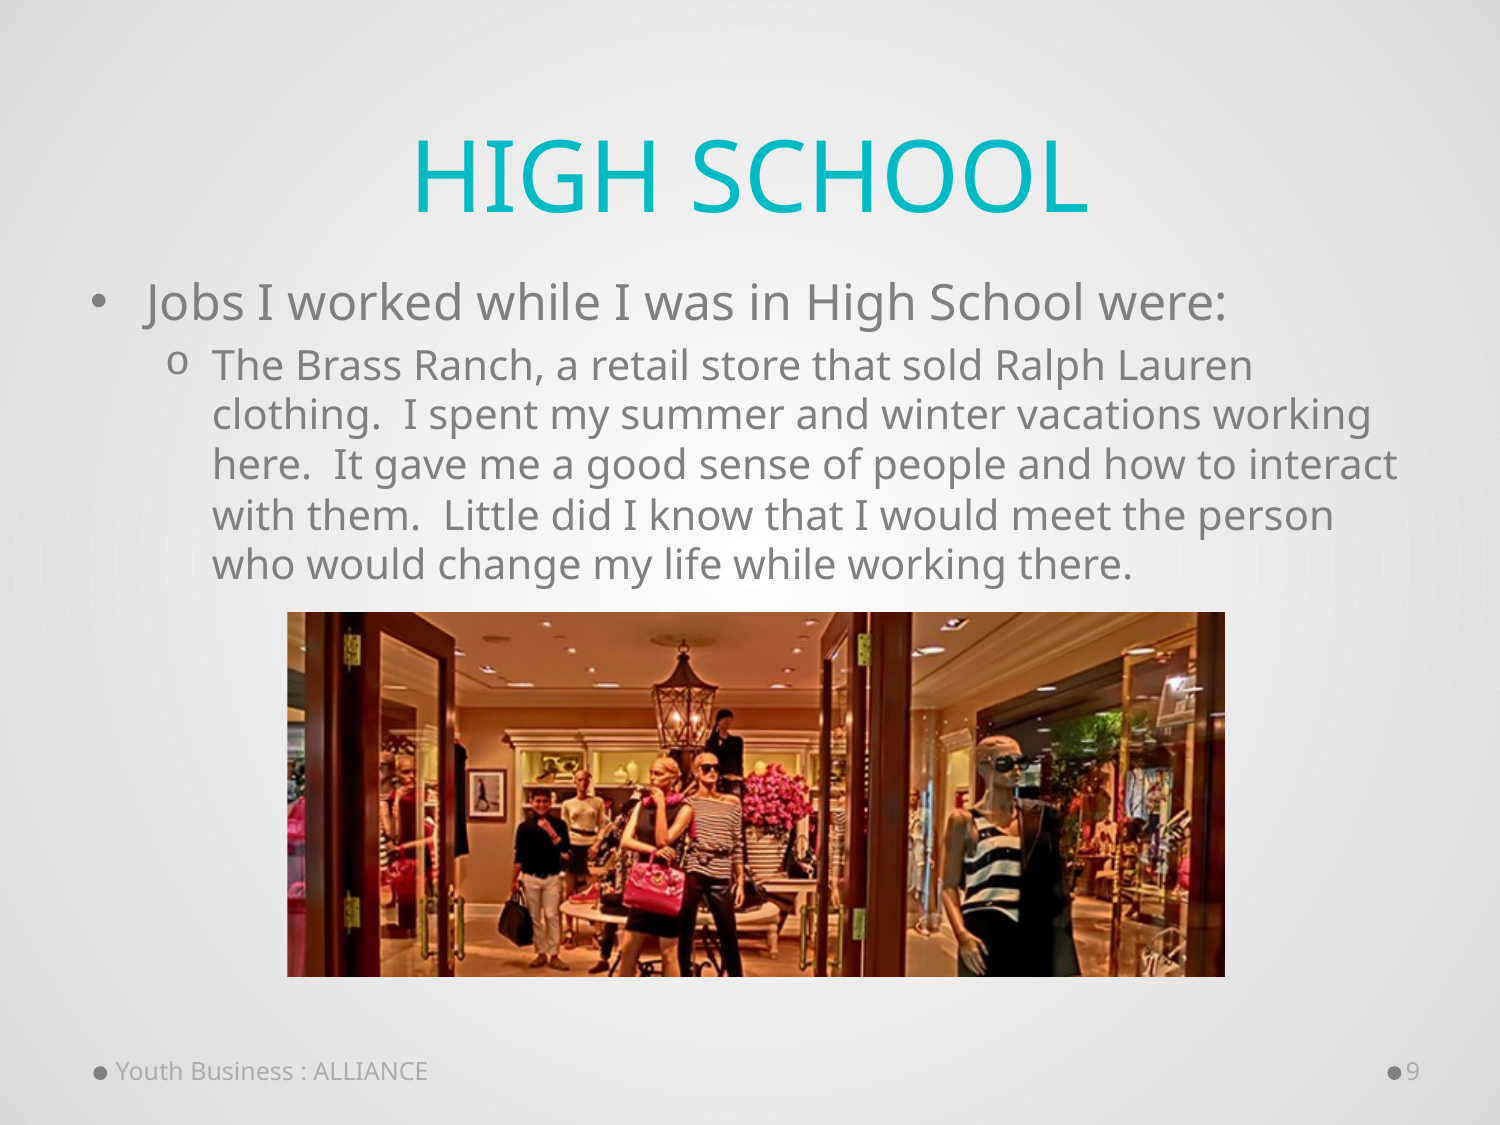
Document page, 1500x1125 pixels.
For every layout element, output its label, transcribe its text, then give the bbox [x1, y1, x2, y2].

list Jobs I worked while I was in High School were: The Brass Ranch, a retail store that sold Ralph Lauren clothing. I spent my summer and winter vacations working here. It gave me a good sense of people and how to interact with them. Little did I know that I would meet the person who would change my life while working there. [75, 262, 1425, 1005]
title High School [75, 22, 1425, 240]
footer Youth Business : ALLIANCE [108, 1042, 576, 1103]
slide_number 9 [1401, 1042, 1494, 1103]
picture [287, 612, 1226, 977]
